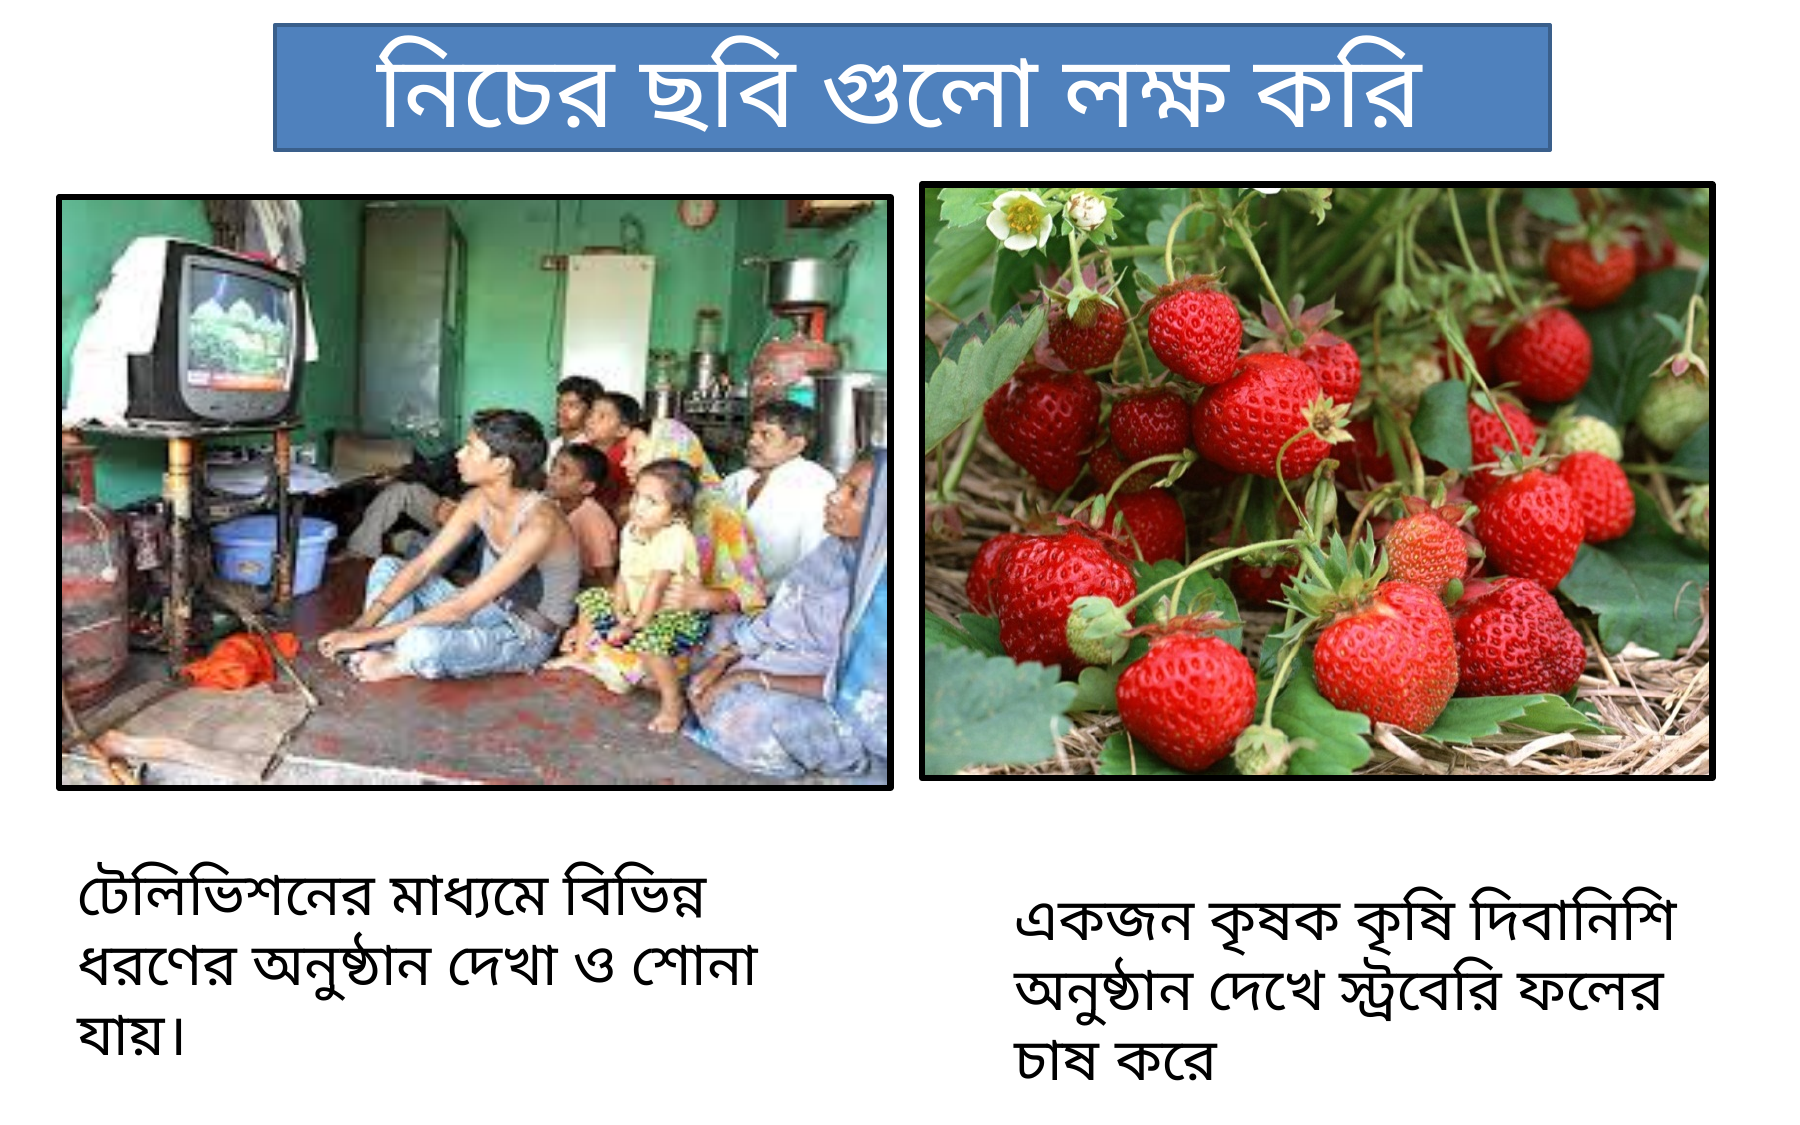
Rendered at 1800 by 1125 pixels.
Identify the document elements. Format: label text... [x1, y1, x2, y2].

text_box নিচের ছবি গুলো লক্ষ করি [273, 23, 1552, 152]
text_box টেলিভিশনের মাধ্যমে বিভিন্ন ধরণের অনুষ্ঠান দেখা ও শোনা যায়। [62, 849, 825, 1075]
picture [924, 187, 1710, 776]
picture [62, 199, 888, 786]
text_box একজন কৃষক কৃষি দিবানিশি অনুষ্ঠান দেখে স্ট্রবেরি ফলের চাষ করে [999, 875, 1748, 1100]
